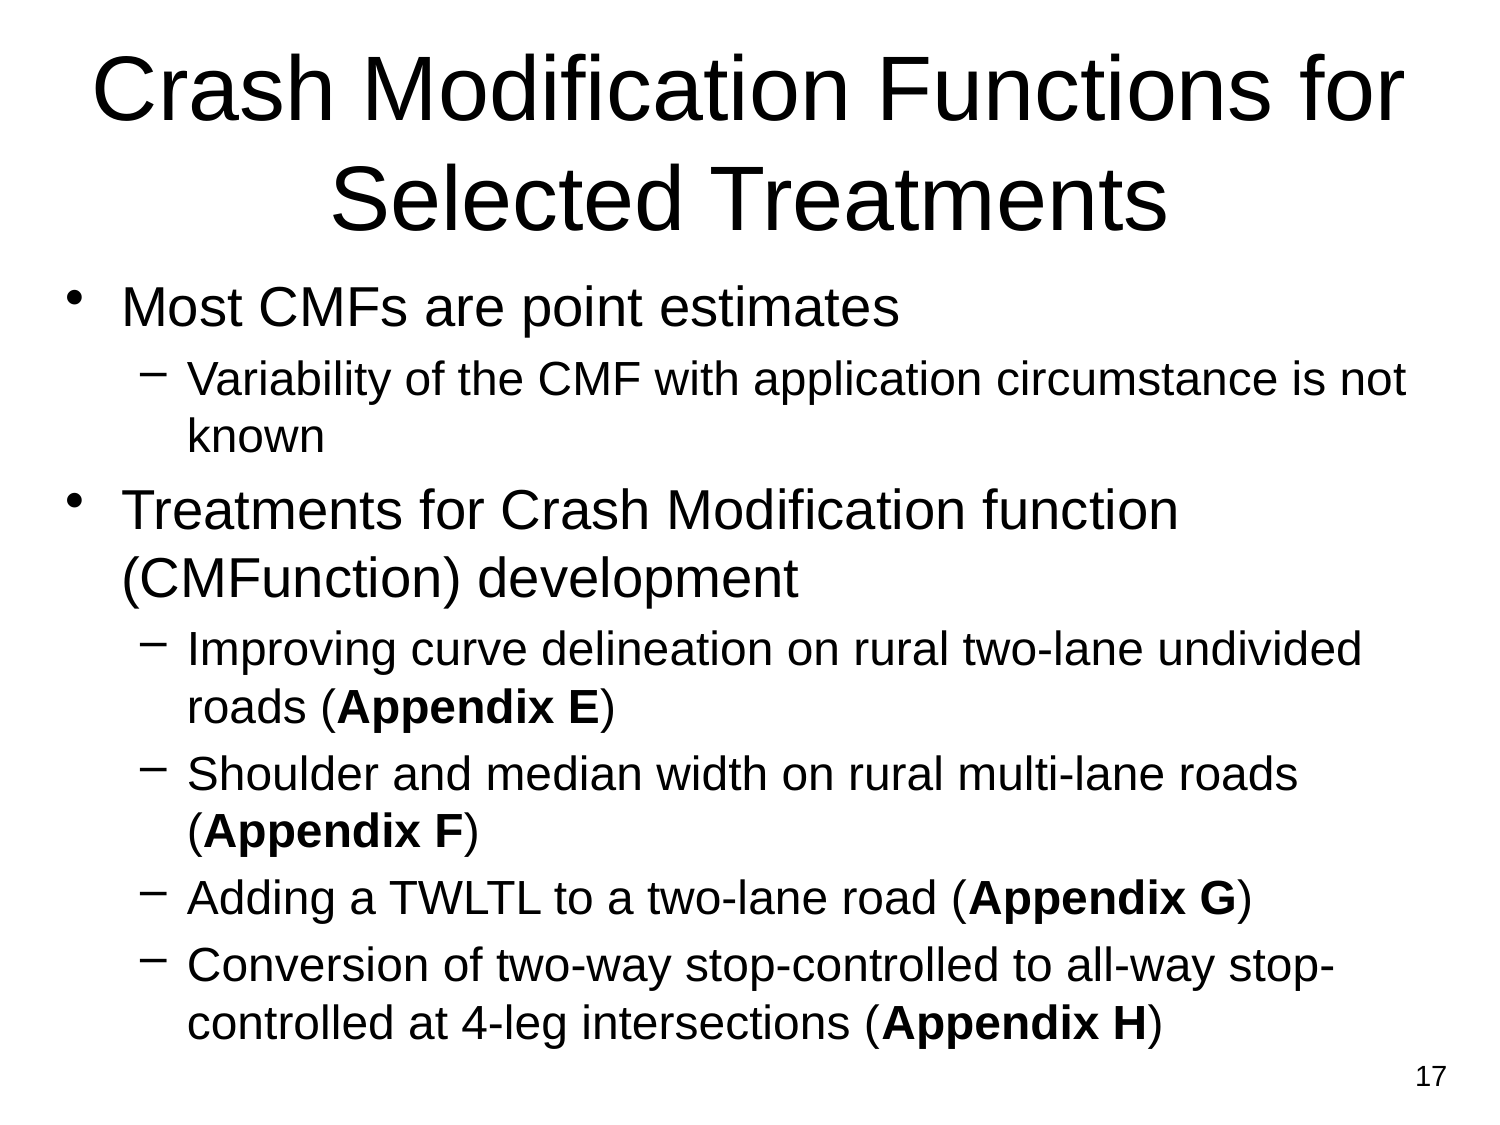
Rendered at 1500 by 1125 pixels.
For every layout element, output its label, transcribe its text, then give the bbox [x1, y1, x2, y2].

list Most CMFs are point estimates Variability of the CMF with application circumstance is not known Treatments for Crash Modification function (CMFunction) development Improving curve delineation on rural two-lane undivided roads (Appendix E) Shoulder and median width on rural multi-lane roads (Appendix F) Adding a TWLTL to a two-lane road (Appendix G) Conversion of two-way stop-controlled to all-way stop-controlled at 4-leg intersections (Appendix H) [50, 262, 1450, 1050]
title Crash Modification Functions for Selected Treatments [50, 45, 1450, 233]
slide_number 17 [1112, 1050, 1463, 1101]
